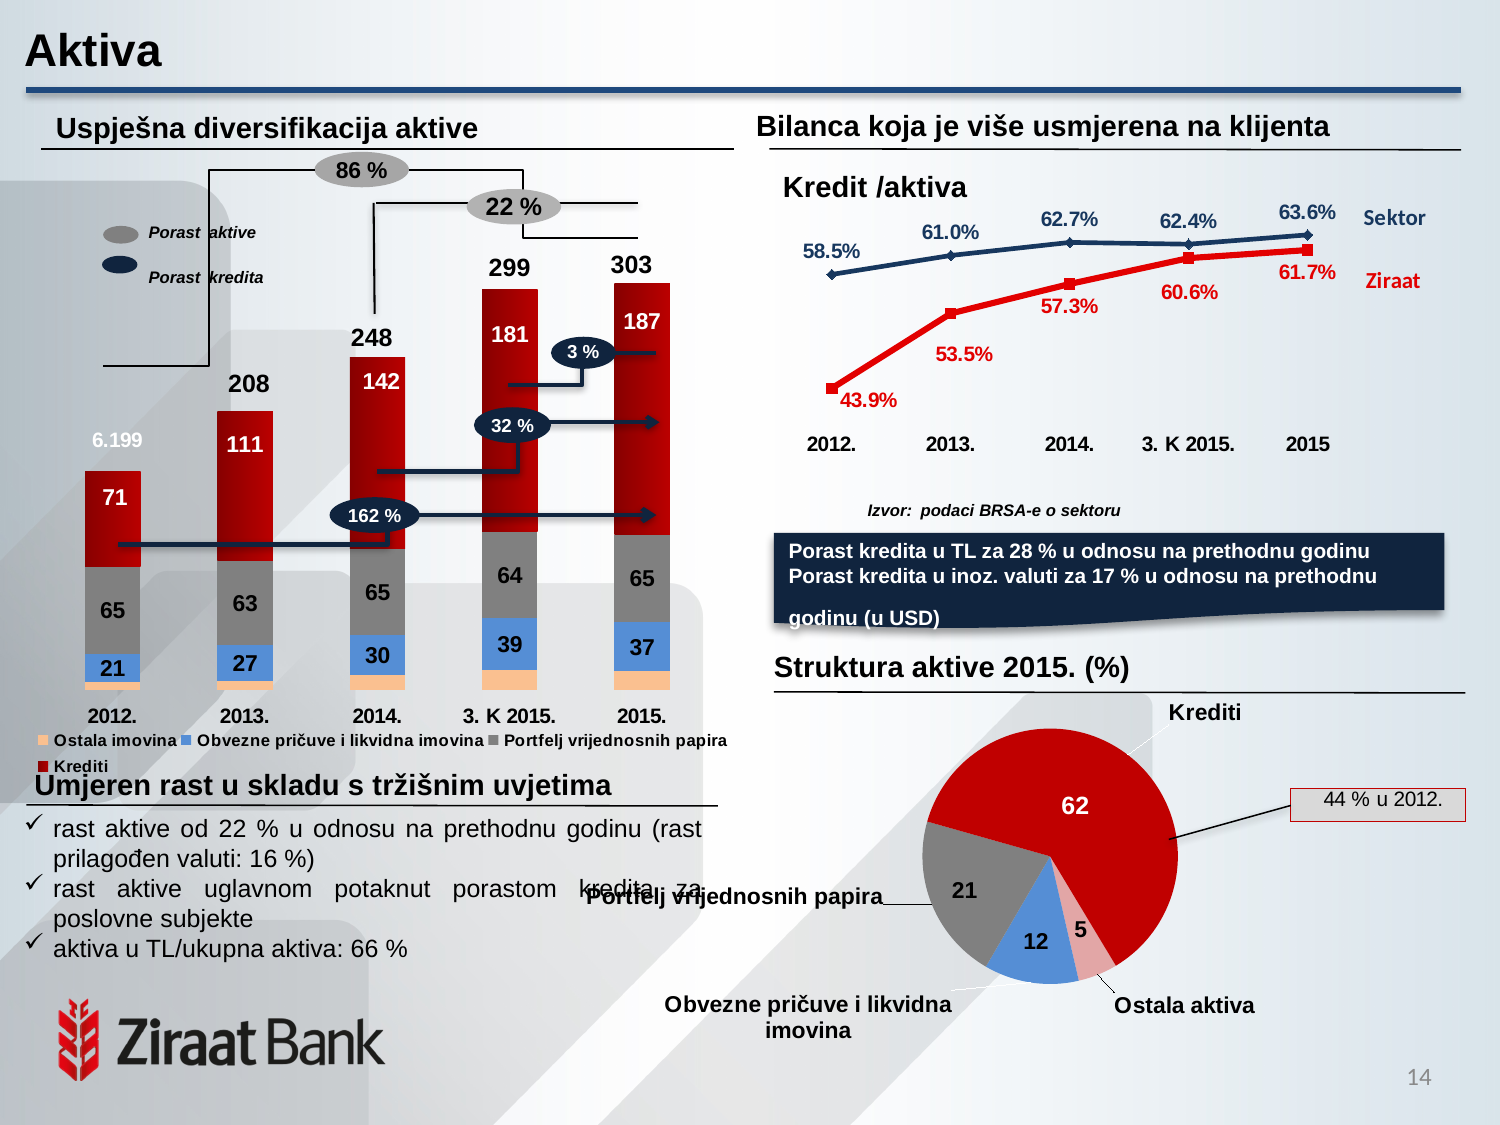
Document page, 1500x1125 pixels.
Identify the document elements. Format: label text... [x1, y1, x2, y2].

text_box Kredit /aktiva [768, 156, 1008, 192]
text_box Struktura aktive 2015. (%) [759, 641, 1445, 667]
table_cell [770, 152, 1008, 156]
chart [11, 126, 1500, 1069]
text_box Uspješna diversifikacija aktive [41, 102, 729, 125]
text_box Porast kredita u TL za 28 % u odnosu na prethodnu godinu Porast kredita u inoz. valuti za 17 % u odnosu na prethodnu godinu (u USD) [773, 575, 1446, 629]
text_box rast aktive od 22 % u odnosu na prethodnu godinu (rast prilagođen valuti: 16 %) rast aktive uglavnom potaknut porastom kredita za poslovne subjekte aktiva u TL/ukupna aktiva: 66 % [9, 875, 485, 970]
picture [0, 0, 1500, 1125]
text_box Bilanca koja je više usmjerena na klijenta [741, 99, 1346, 150]
title Aktiva [9, 19, 1488, 79]
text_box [117, 514, 657, 545]
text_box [376, 421, 660, 472]
picture [734, 568, 1500, 669]
slide_number 13 [1092, 1076, 1447, 1105]
